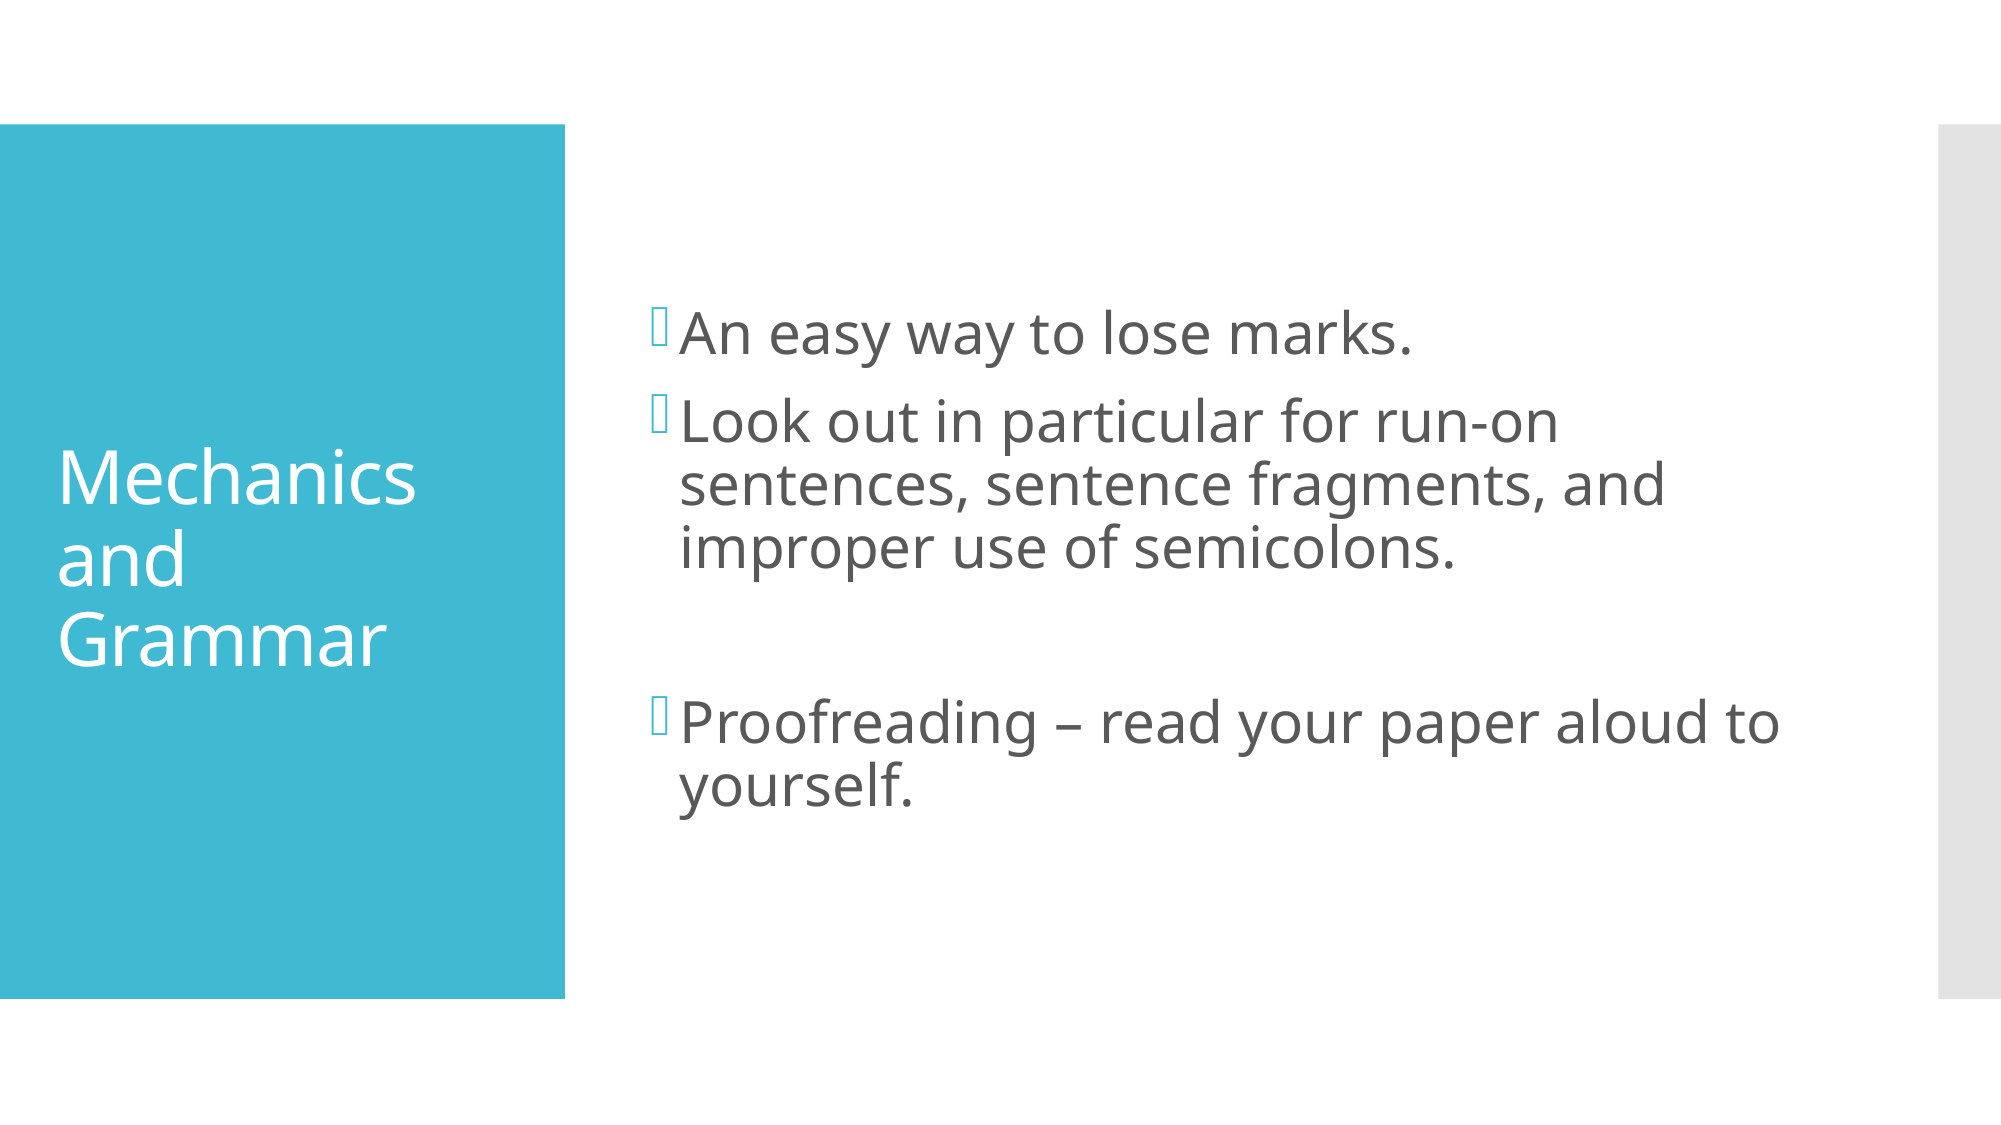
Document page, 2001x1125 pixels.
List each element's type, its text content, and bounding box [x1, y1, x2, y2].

list An easy way to lose marks. Look out in particular for run-on sentences, sentence fragments, and improper use of semicolons. Proofreading – read your paper aloud to yourself. [634, 141, 1835, 982]
title Mechanics and Grammar [41, 184, 525, 940]
